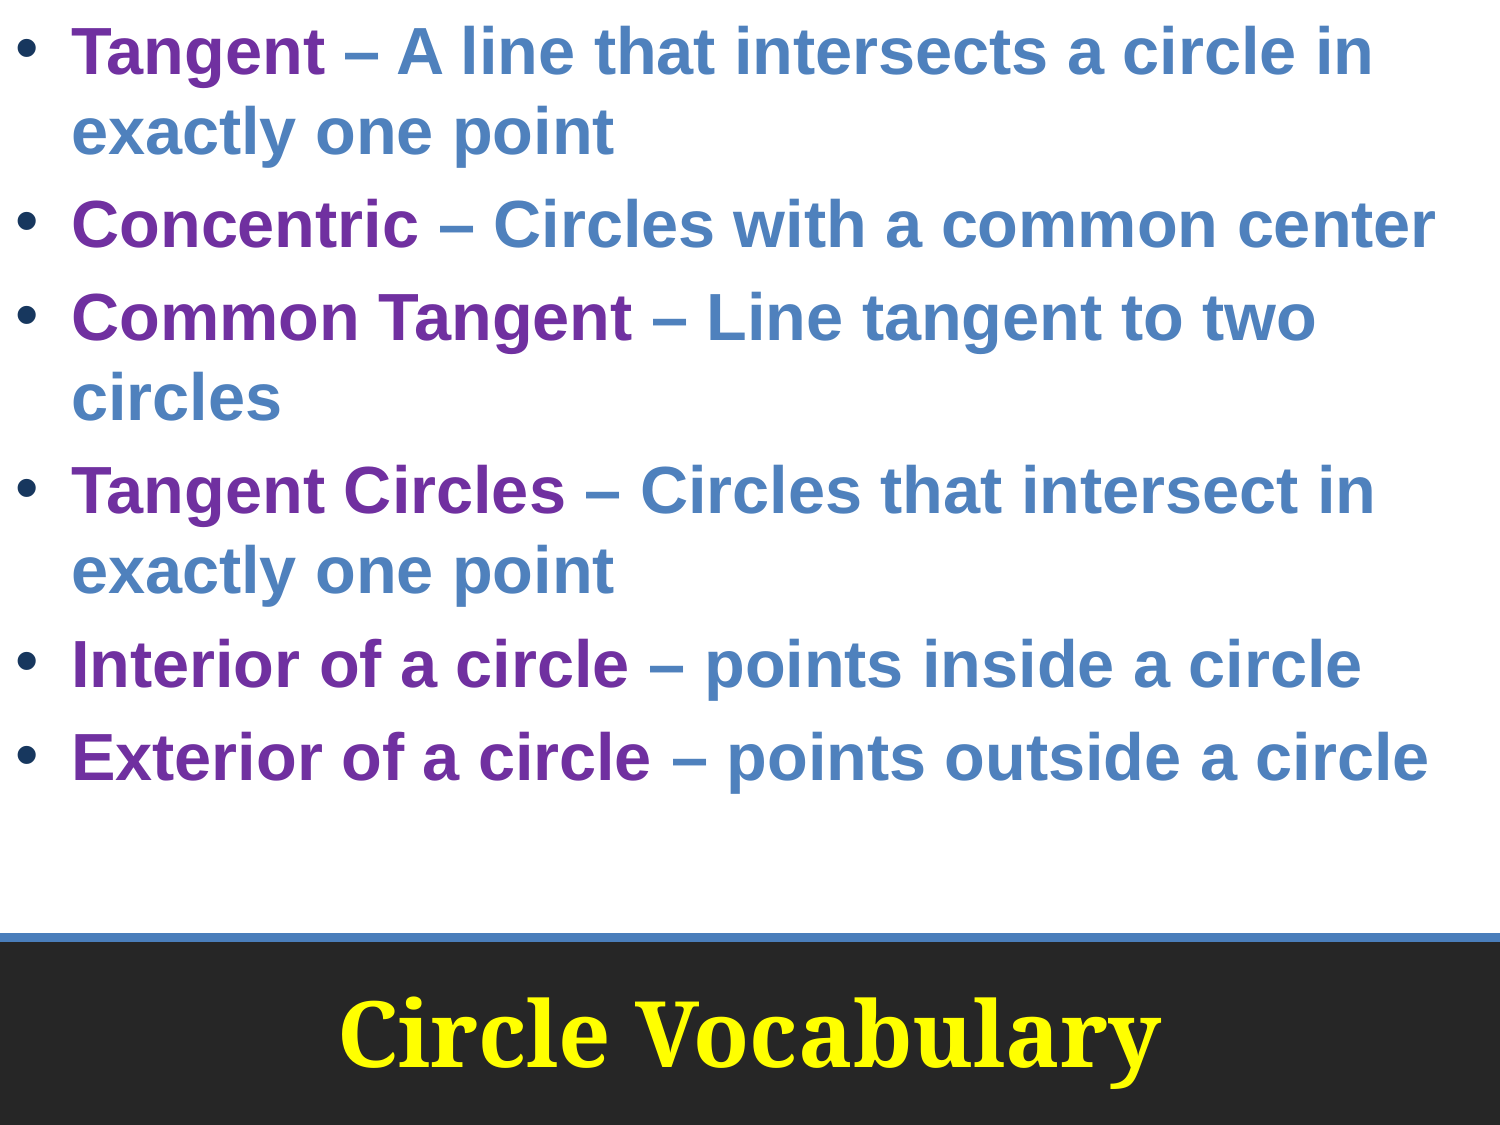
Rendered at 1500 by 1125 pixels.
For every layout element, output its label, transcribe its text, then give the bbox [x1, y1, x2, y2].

list Tangent – A line that intersects a circle in exactly one point Concentric – Circles with a common center Common Tangent – Line tangent to two circles Tangent Circles – Circles that intersect in exactly one point Interior of a circle – points inside a circle Exterior of a circle – points outside a circle [0, 0, 1500, 863]
title Circle Vocabulary [37, 937, 1463, 1125]
